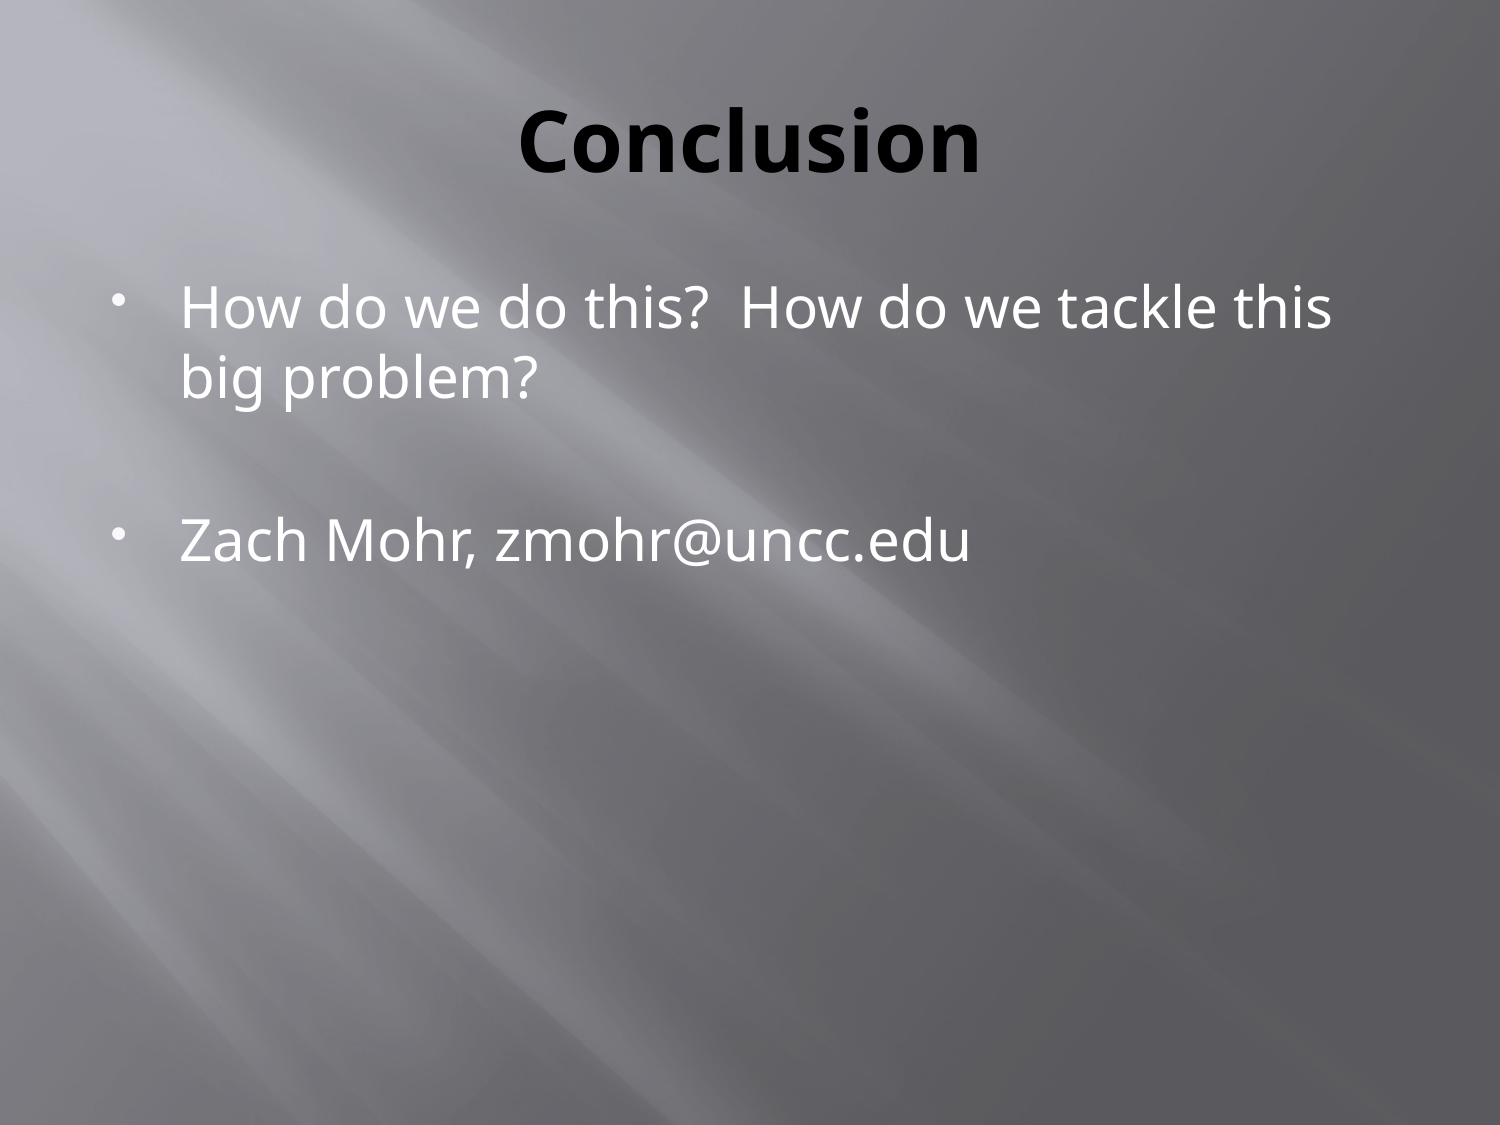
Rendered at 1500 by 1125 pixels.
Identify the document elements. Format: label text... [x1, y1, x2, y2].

title Conclusion [75, 45, 1425, 233]
list How do we do this? How do we tackle this big problem? Zach Mohr, zmohr@uncc.edu [75, 262, 1425, 1035]
